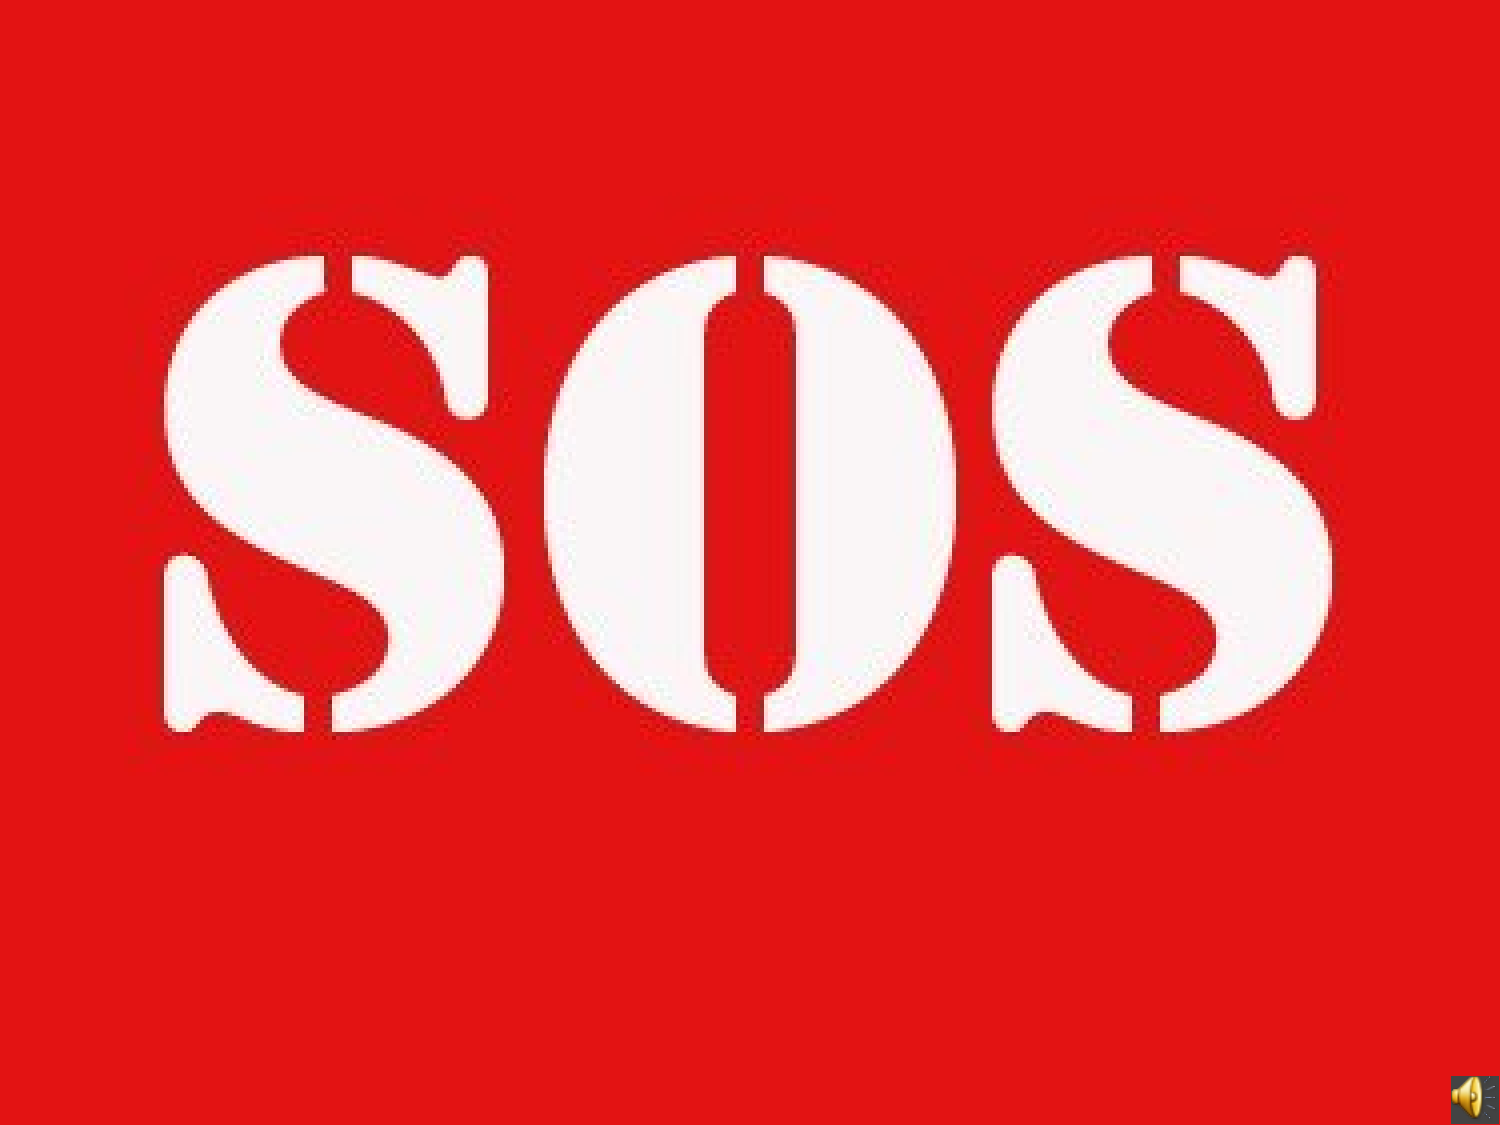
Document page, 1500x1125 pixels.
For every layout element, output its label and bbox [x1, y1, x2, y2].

list [0, 0, 1500, 1125]
picture [1449, 1074, 1500, 1125]
